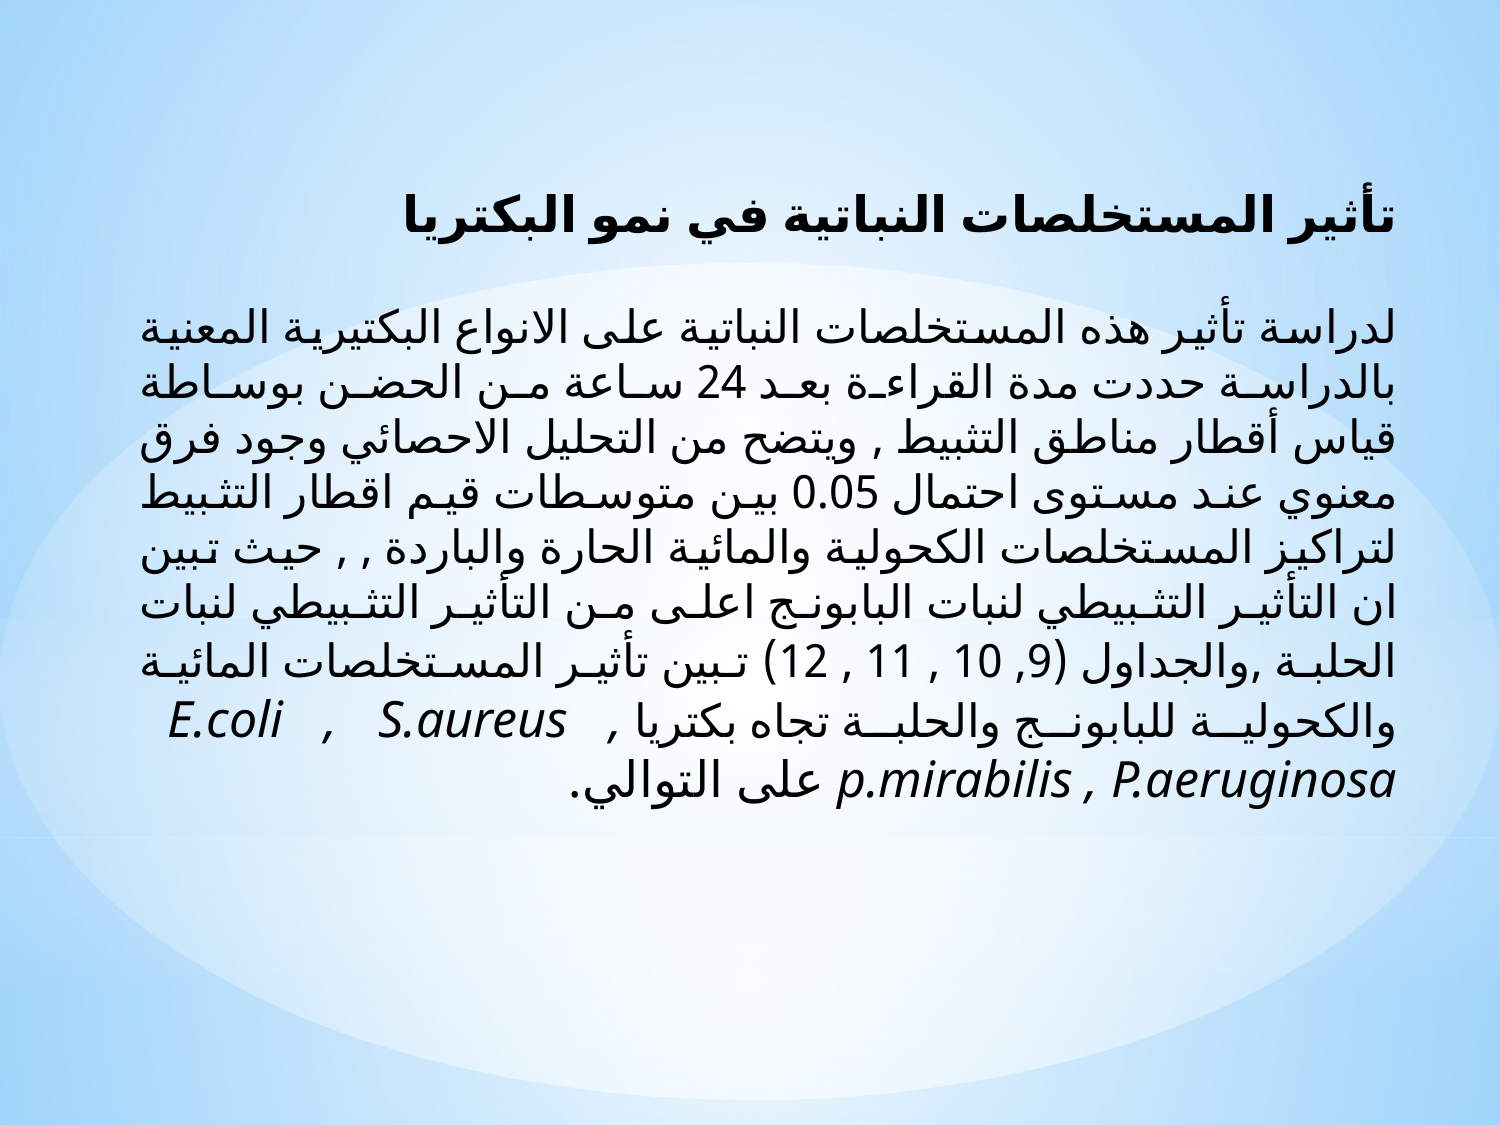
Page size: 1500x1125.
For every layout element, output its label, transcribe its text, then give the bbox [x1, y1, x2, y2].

text_box تأثير المستخلصات النباتية في نمو البكتريا لدراسة تأثير هذه المستخلصات النباتية على الانواع البكتيرية المعنية بالدراسة حددت مدة القراءة بعد 24 ساعة من الحضن بوساطة قياس أقطار مناطق التثبيط , ويتضح من التحليل الاحصائي وجود فرق معنوي عند مستوى احتمال 0.05 بين متوسطات قيم اقطار التثبيط لتراكيز المستخلصات الكحولية والمائية الحارة والباردة , , حيث تبين ان التأثير التثبيطي لنبات البابونج اعلى من التأثير التثبيطي لنبات الحلبة ,والجداول (9, 10 , 11 , 12) تبين تأثير المستخلصات المائية والكحولية للبابونج والحلبة تجاه بكتريا E.coli , S.aureus , p.mirabilis , P.aeruginosa على التوالي. [124, 174, 1413, 815]
